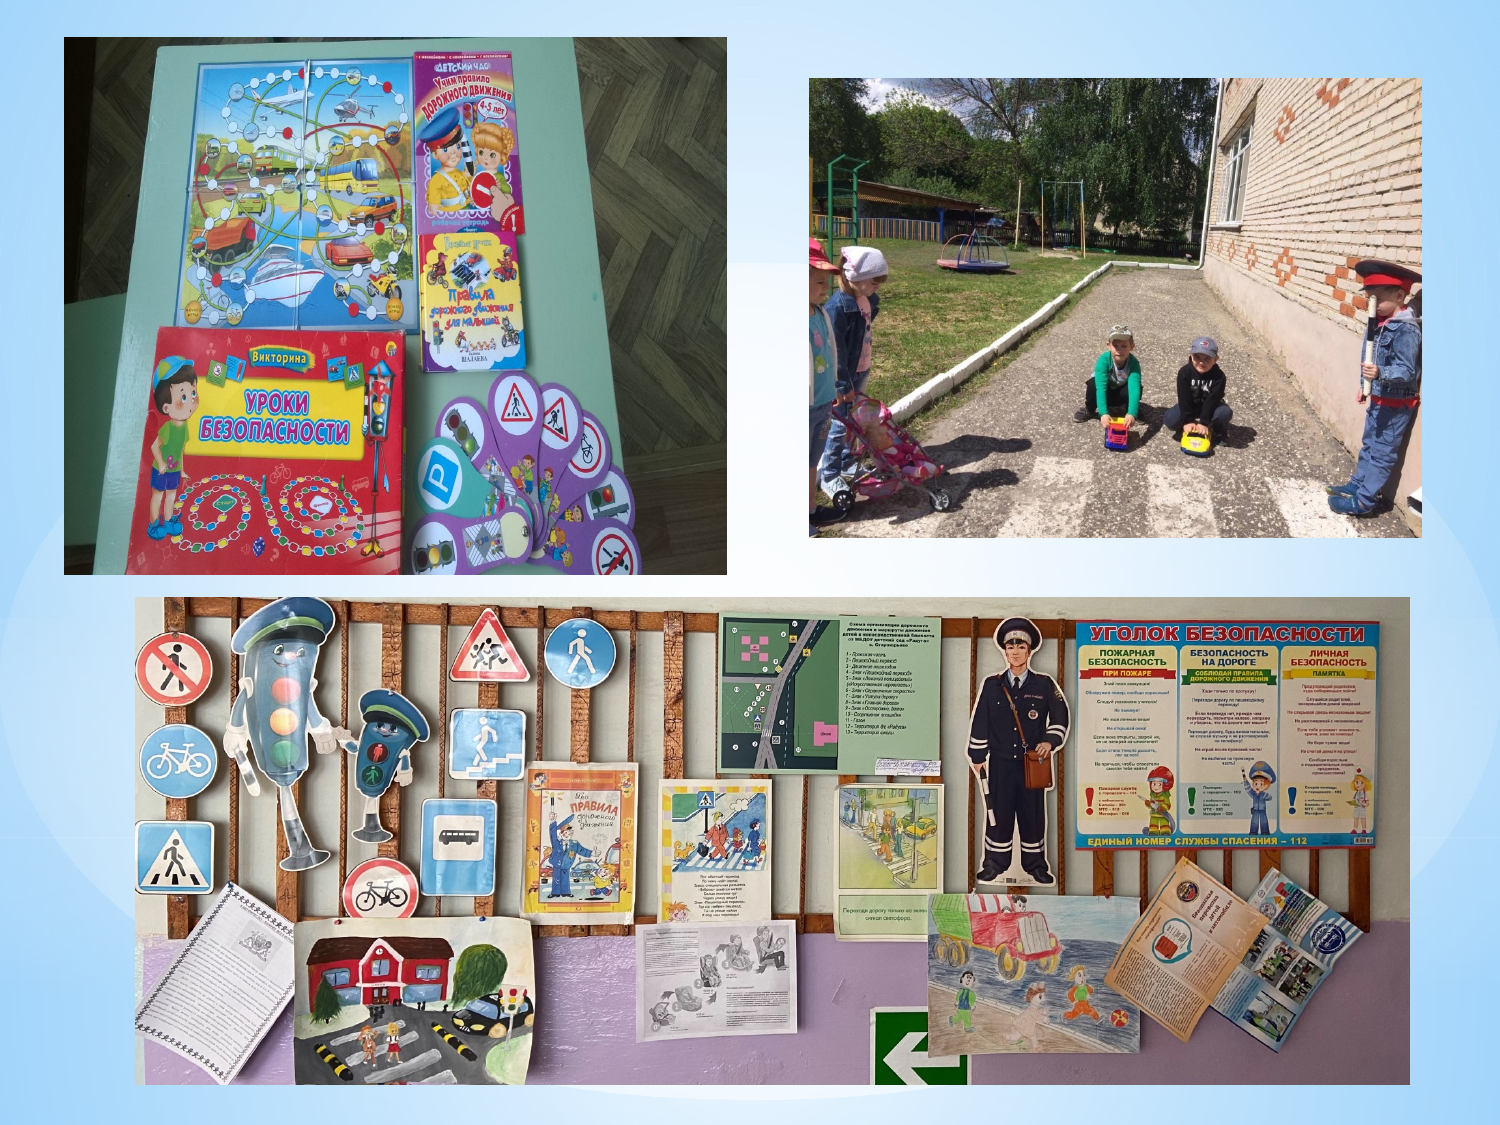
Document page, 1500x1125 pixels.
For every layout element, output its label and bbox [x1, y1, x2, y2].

picture [135, 597, 1410, 1085]
list [64, 37, 727, 575]
picture [808, 77, 1422, 538]
